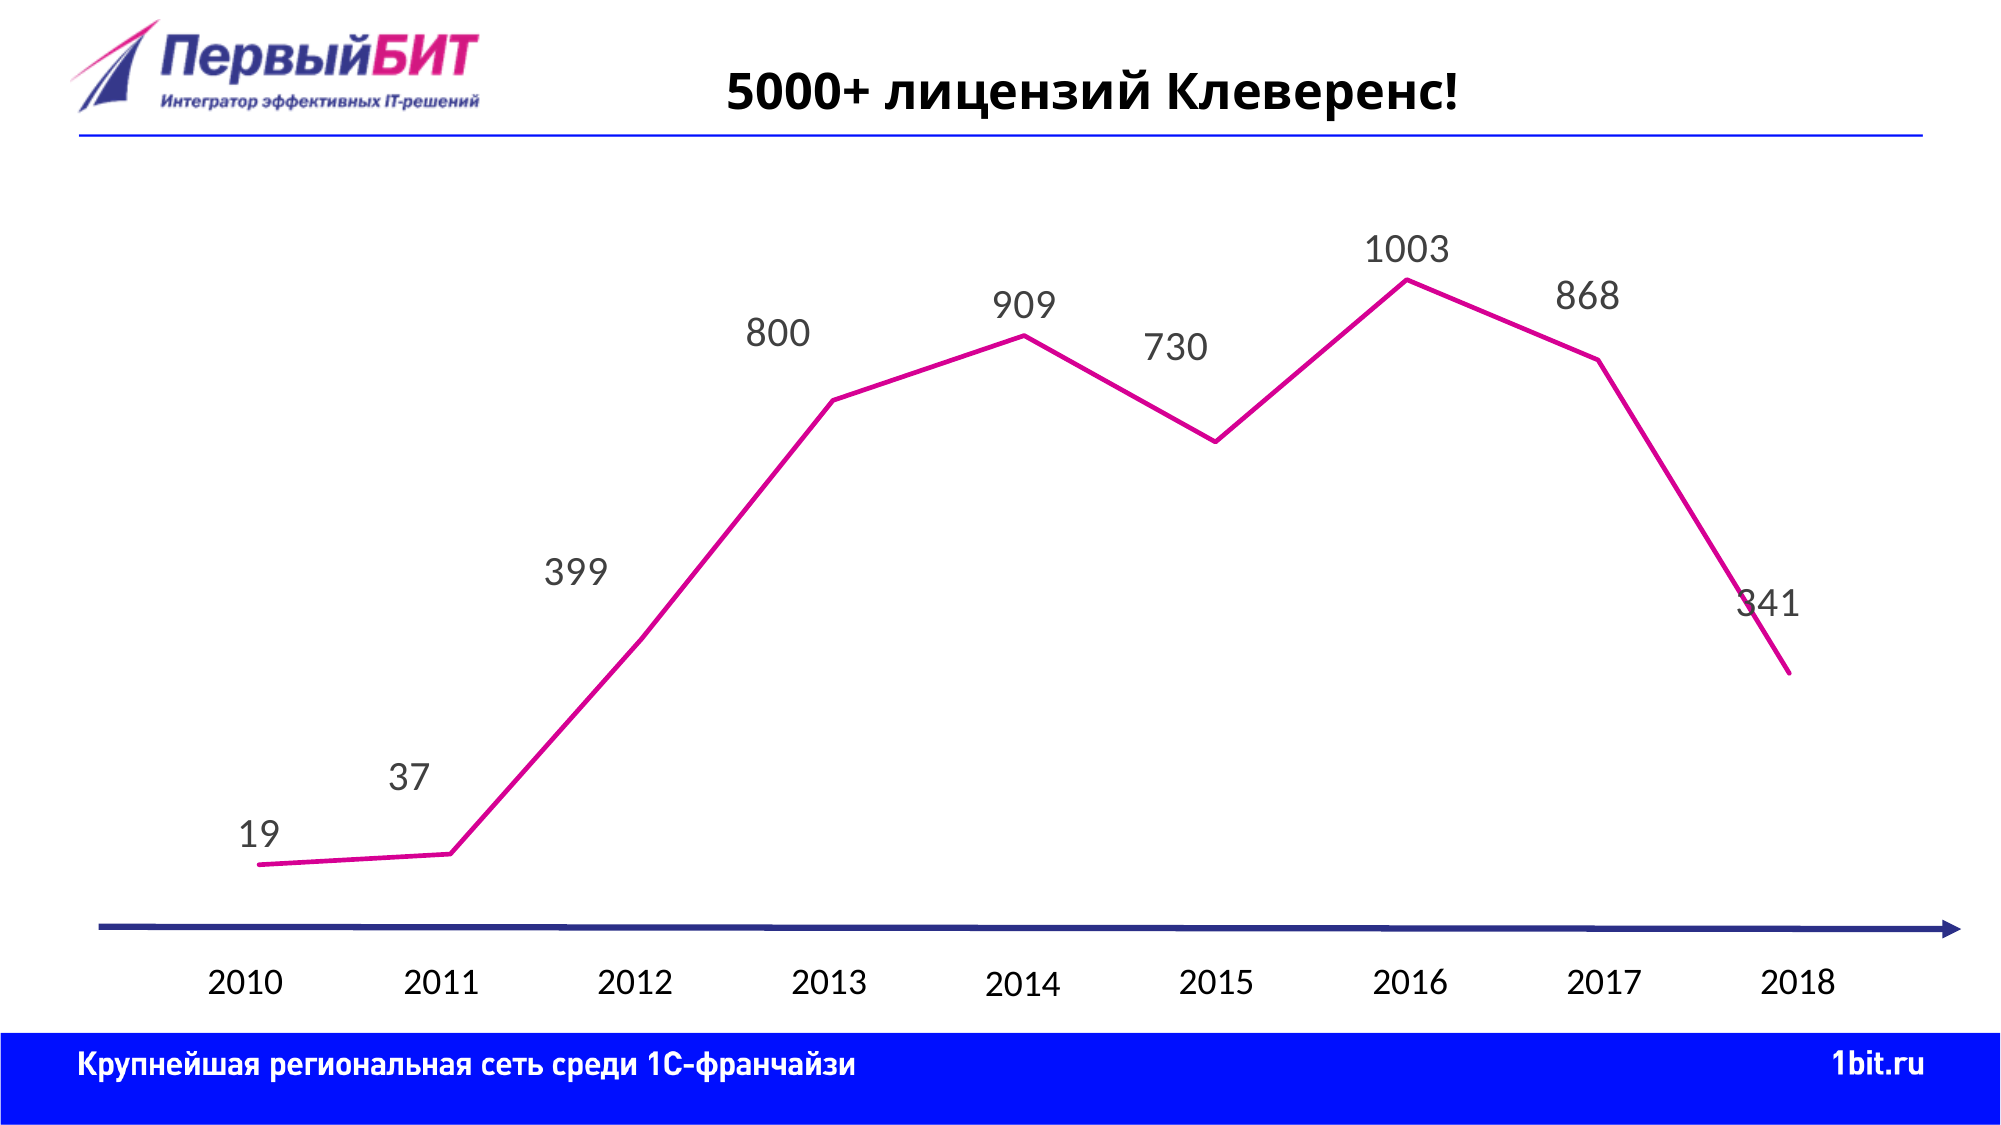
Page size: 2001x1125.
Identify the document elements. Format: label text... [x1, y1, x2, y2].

chart [127, 147, 1921, 891]
text_box 2013 [776, 949, 902, 1009]
text_box 2016 [1357, 949, 1483, 1009]
text_box 2014 [970, 951, 1096, 1012]
text_box 2015 [1163, 949, 1290, 1009]
text_box 2018 [1745, 949, 1871, 1009]
picture [0, 0, 2001, 1125]
text_box 5000+ лицензий Клеверенс! [514, 58, 1673, 129]
text_box 2010 [192, 949, 318, 1009]
text_box 2017 [1551, 949, 1677, 1009]
text_box 2011 [388, 949, 514, 1009]
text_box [98, 926, 1962, 930]
text_box 2012 [582, 949, 708, 1009]
